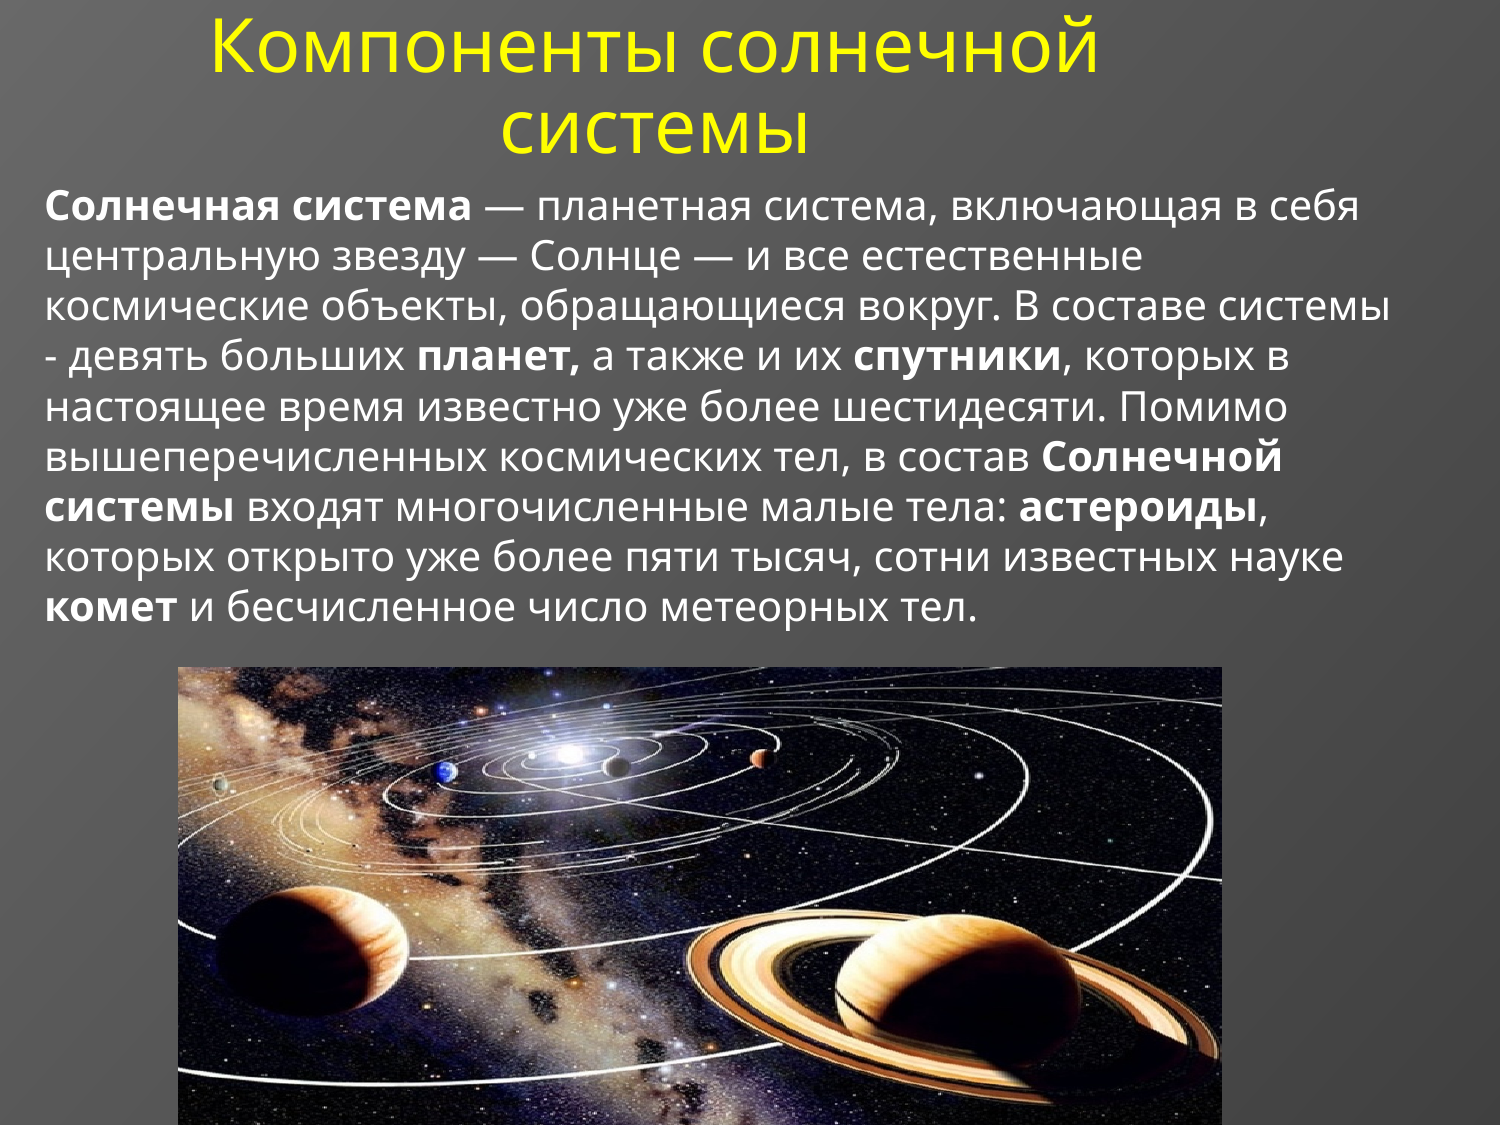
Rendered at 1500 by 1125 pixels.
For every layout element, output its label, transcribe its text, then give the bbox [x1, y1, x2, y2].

text_box Солнечная система — планетная система, включающая в себя центральную звезду — Солнце — и все естественные космические объекты, обращающиеся вокруг. В составе системы - девять больших планет, а также и их спутники, которых в настоящее время известно уже более шестидесяти. Помимо вышеперечисленных космических тел, в состав Солнечной системы входят многочисленные малые тела: астероиды, которых открыто уже более пяти тысяч, сотни известных науке комет и бесчисленное число метеорных тел. [29, 171, 1413, 637]
title Компоненты солнечной системы [90, 0, 1222, 171]
picture [177, 667, 1222, 1125]
